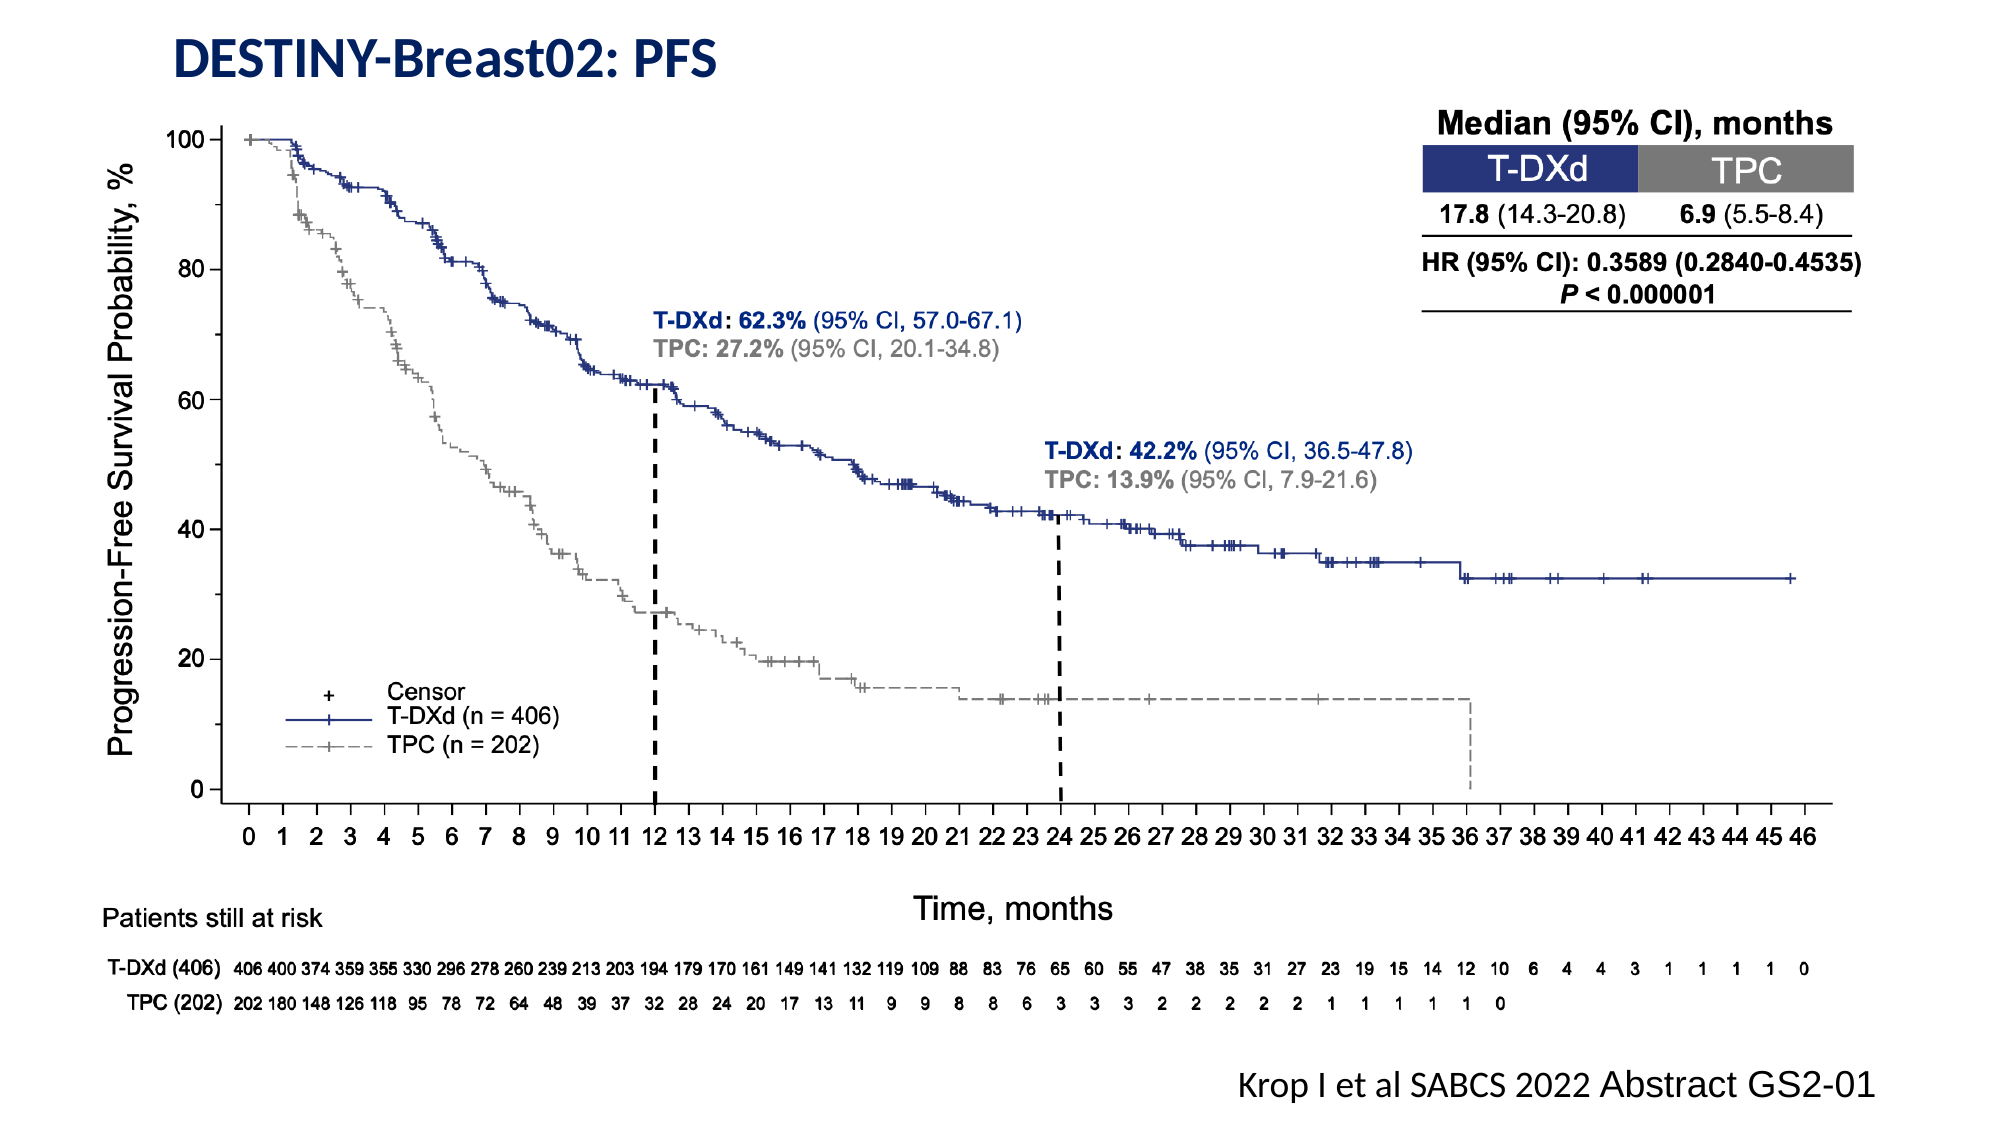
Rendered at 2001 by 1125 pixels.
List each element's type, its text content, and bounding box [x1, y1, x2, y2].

text_box DESTINY-Breast02: PFS [158, 11, 1067, 96]
text_box Krop I et al SABCS 2022 Abstract GS2-01 [1223, 1053, 2000, 1113]
picture [0, 97, 2000, 1028]
